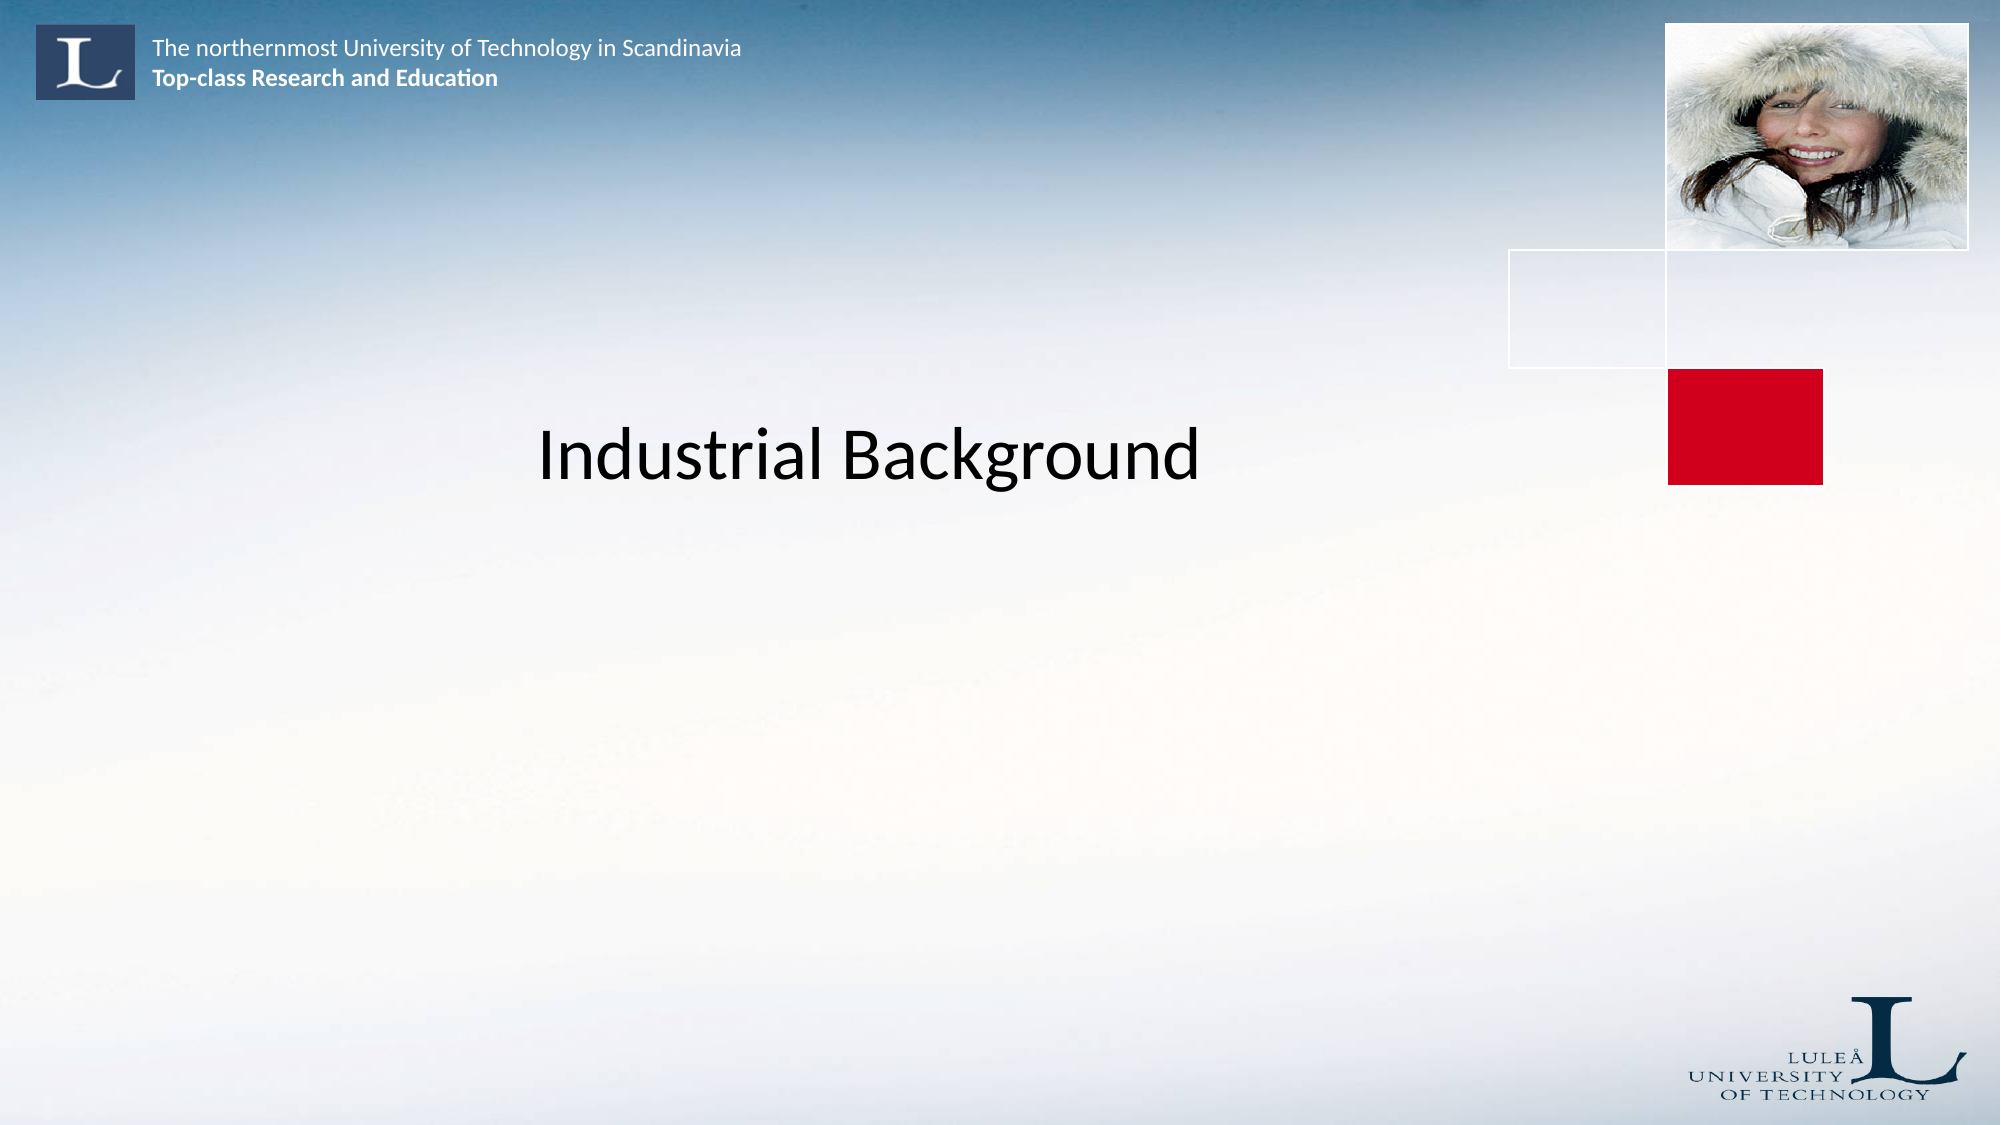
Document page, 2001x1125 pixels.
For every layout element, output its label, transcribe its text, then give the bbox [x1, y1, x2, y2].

subtitle Industrial Background [279, 397, 1461, 685]
picture [0, 0, 2000, 1125]
